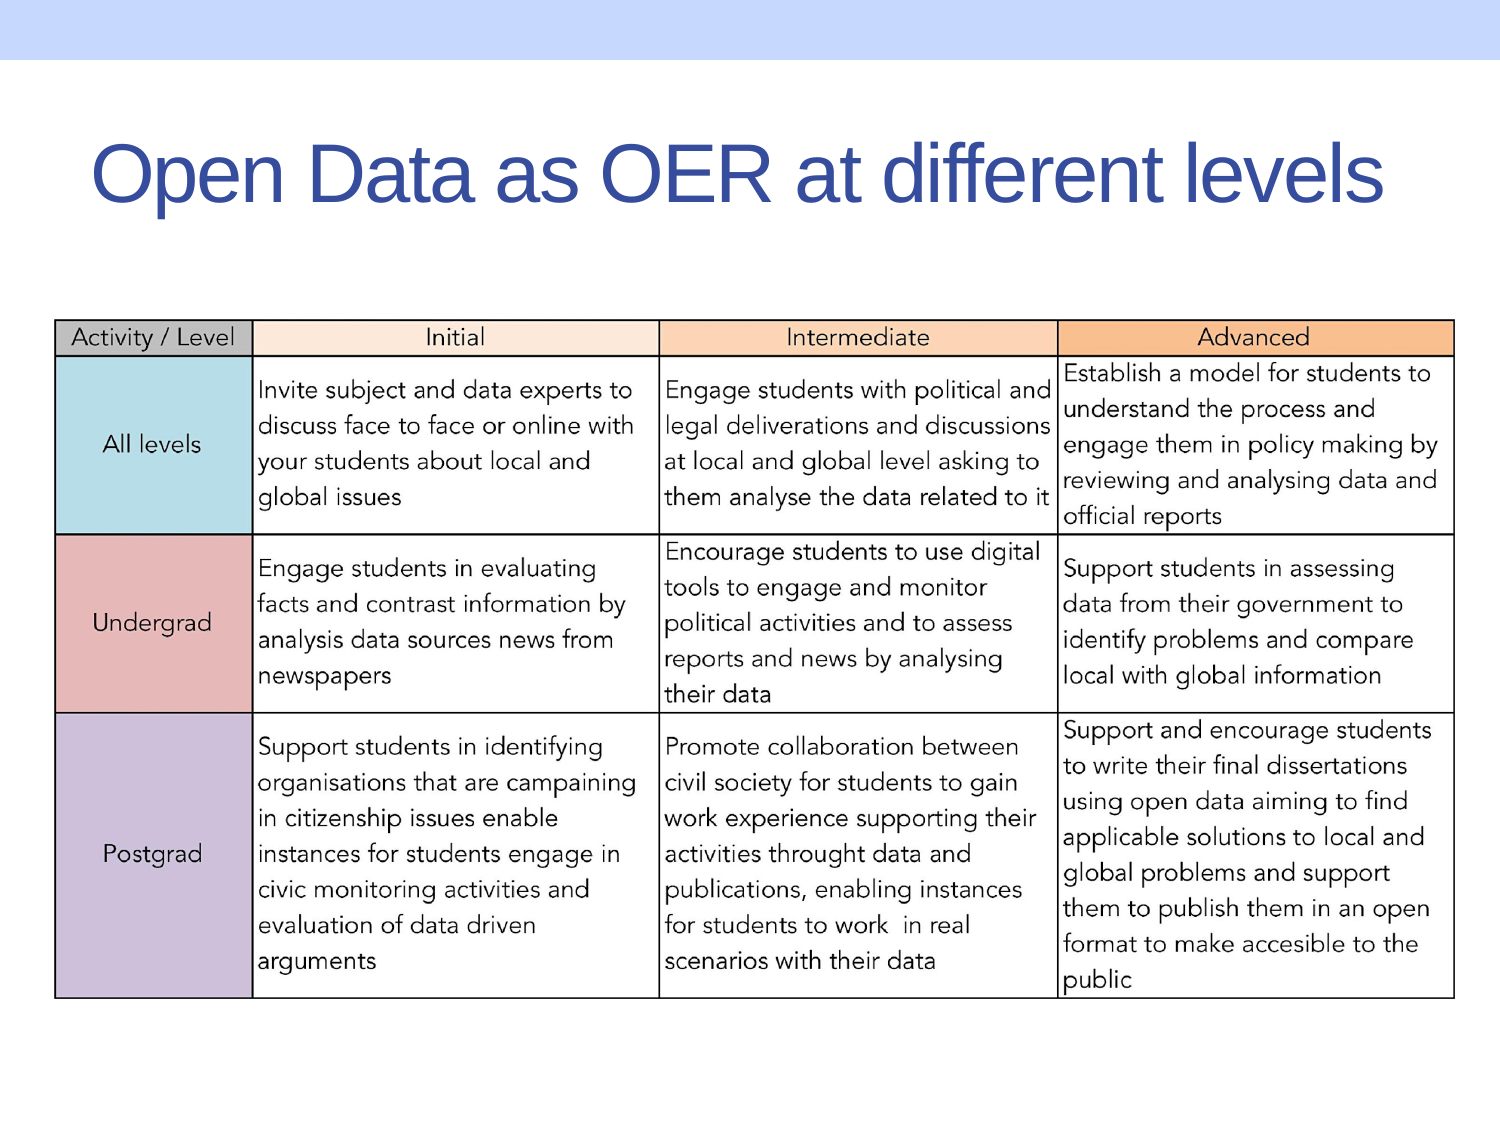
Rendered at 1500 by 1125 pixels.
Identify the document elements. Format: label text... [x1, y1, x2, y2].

picture [53, 319, 1455, 1000]
title Open Data as OER at different levels [75, 87, 1425, 250]
